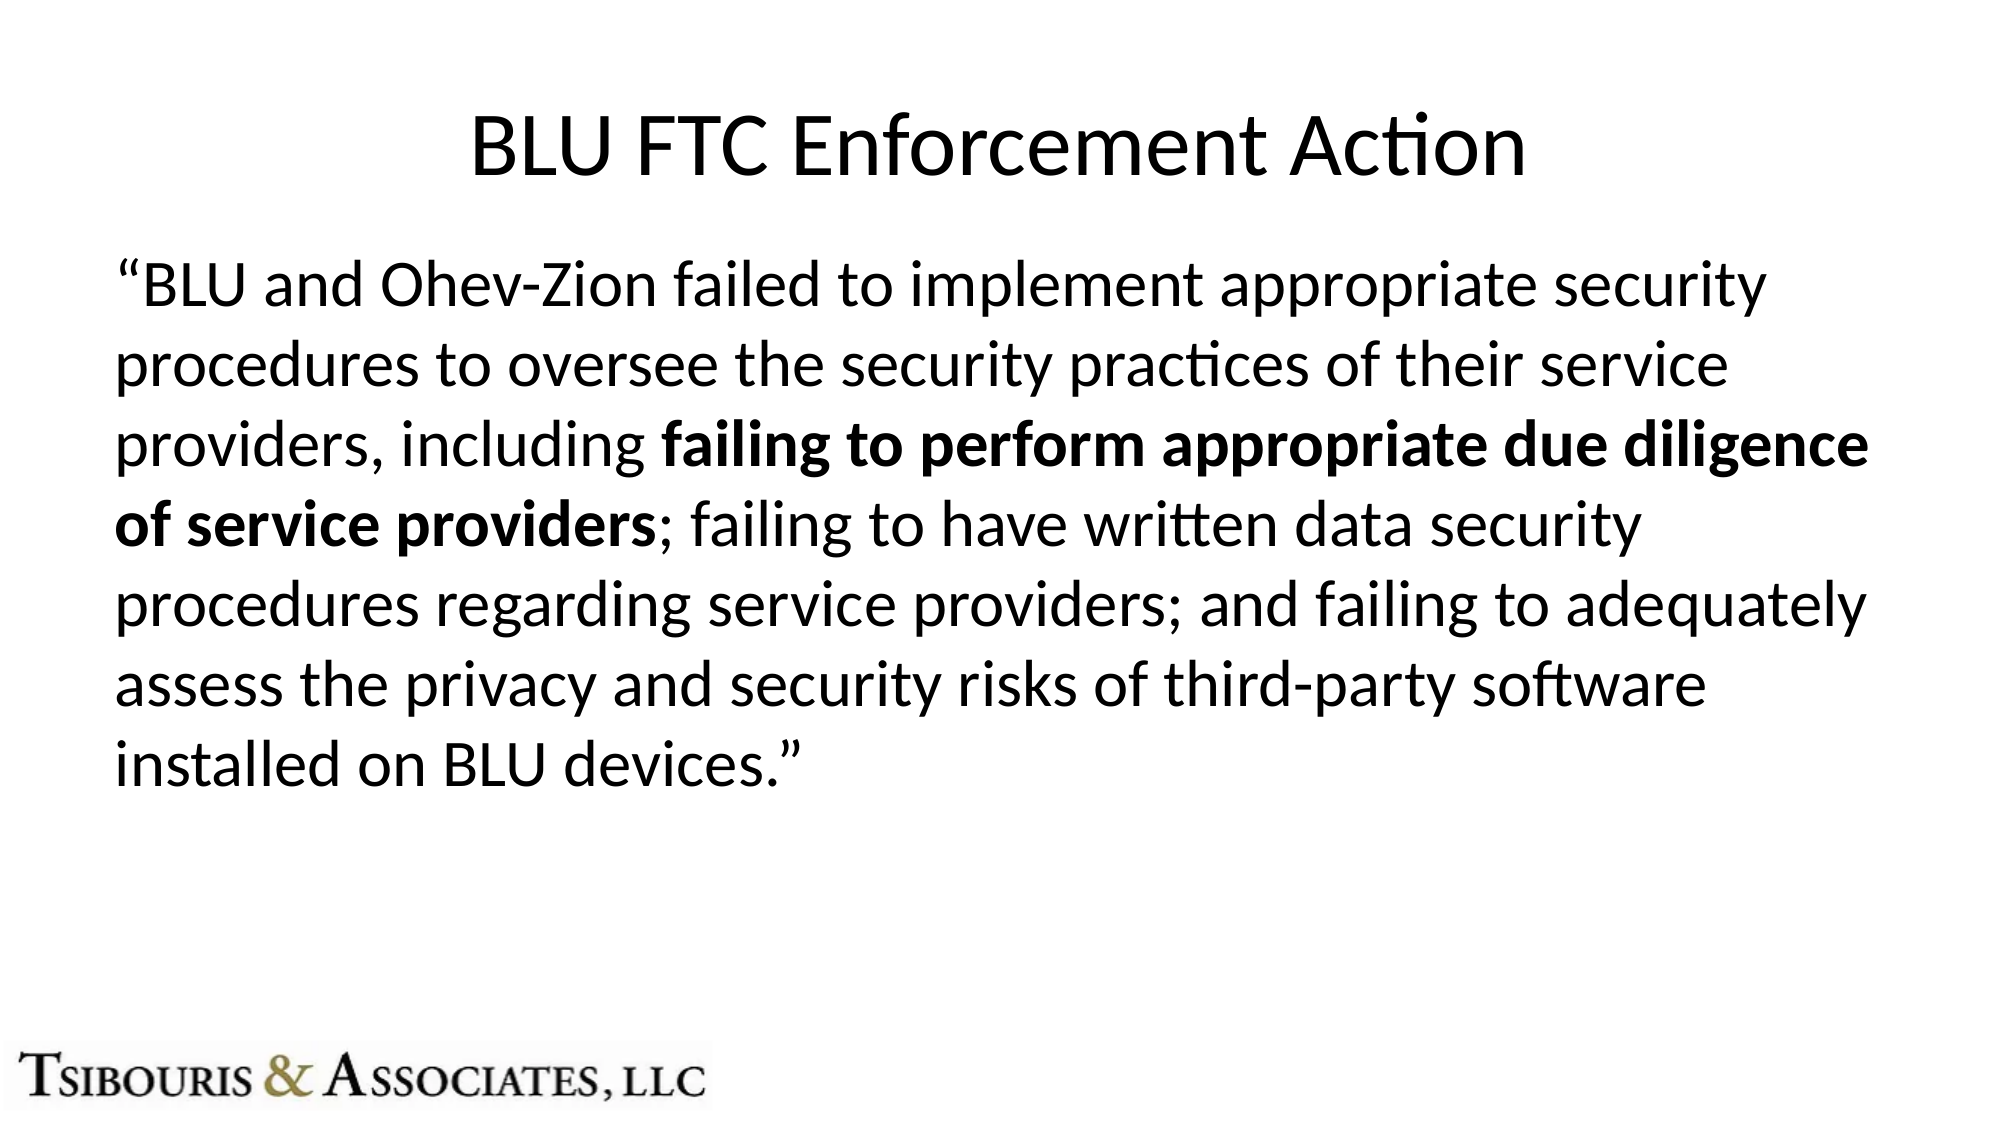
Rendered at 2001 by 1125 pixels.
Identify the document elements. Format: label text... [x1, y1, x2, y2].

title BLU FTC Enforcement Action [99, 44, 1901, 232]
list “BLU and Ohev-Zion failed to implement appropriate security procedures to oversee the security practices of their service providers, including failing to perform appropriate due diligence of service providers; failing to have written data security procedures regarding service providers; and failing to adequately assess the privacy and security risks of third-party software installed on BLU devices.” [99, 232, 1901, 976]
picture [0, 1028, 713, 1125]
